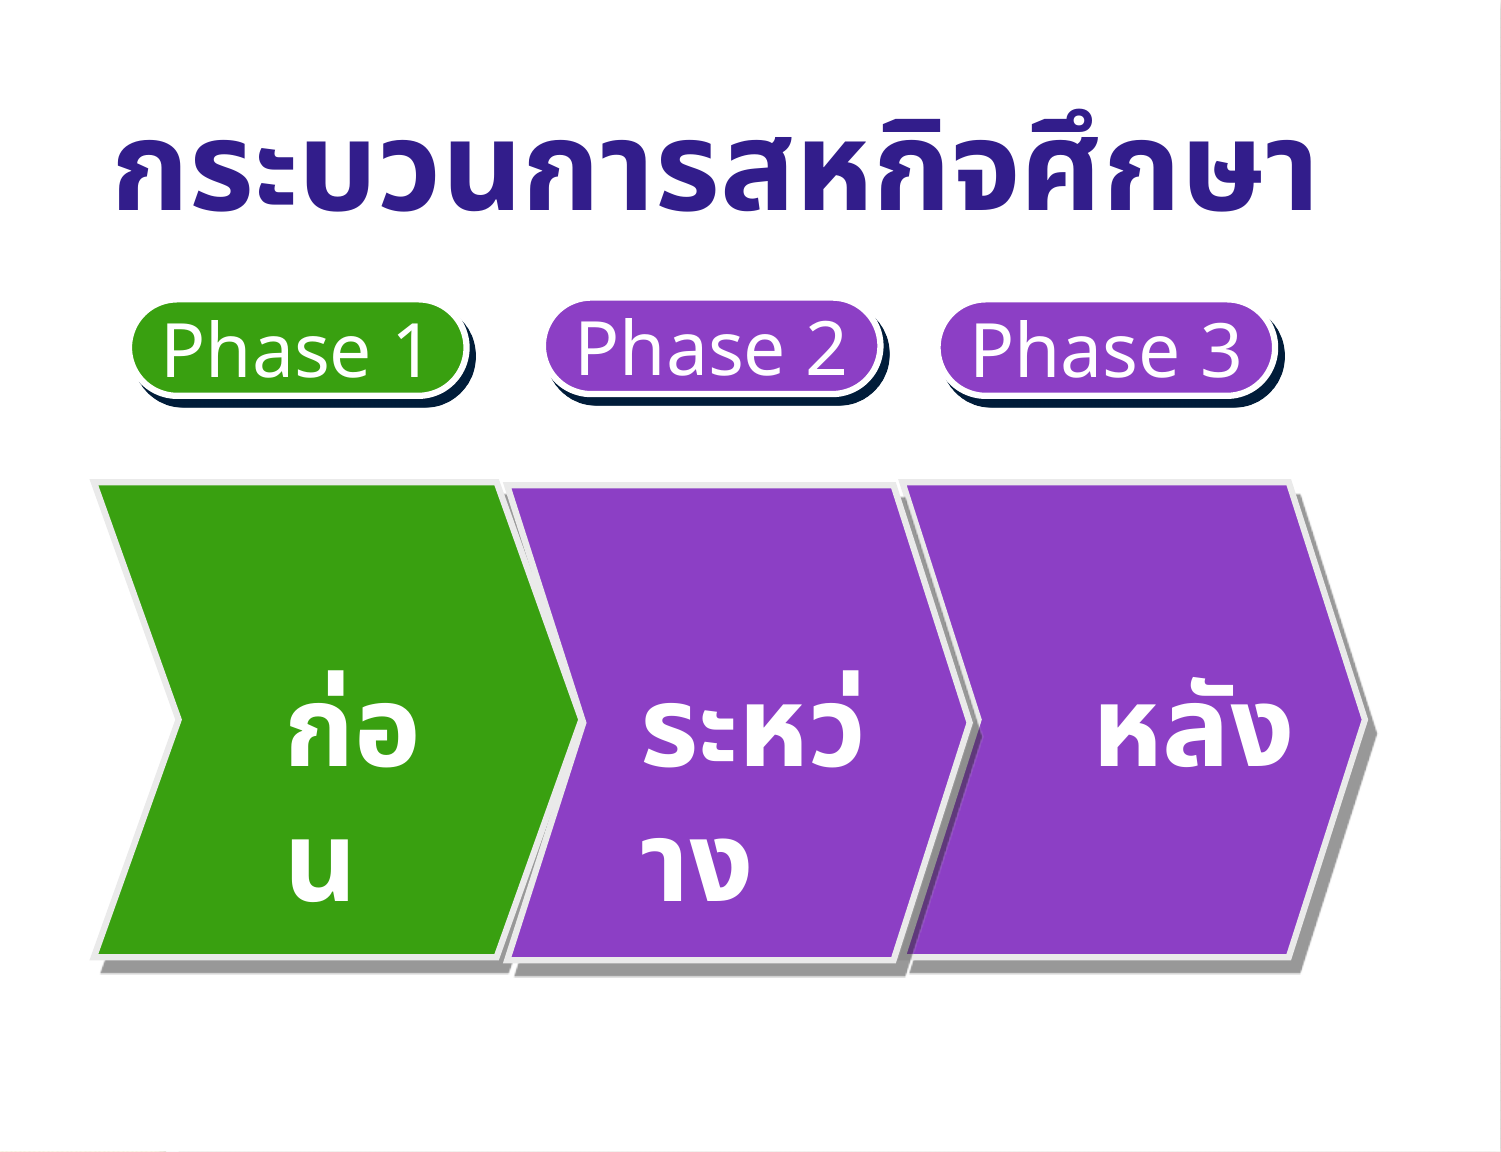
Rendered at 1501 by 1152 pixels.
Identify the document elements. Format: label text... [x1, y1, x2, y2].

text_box Phase 3 [937, 299, 1276, 396]
text_box [902, 482, 1342, 958]
text_box ระหว่าง [625, 647, 907, 932]
text_box Phase 1 [128, 299, 467, 396]
text_box Phase 2 [542, 297, 881, 395]
text_box [1360, 704, 1365, 736]
text_box หลัง [1078, 647, 1360, 797]
text_box กระบวนการสหกิจศึกษา [93, 60, 1372, 260]
text_box [93, 482, 582, 958]
text_box [507, 485, 970, 961]
text_box ก่อน [269, 646, 481, 931]
text_box [0, 0, 1501, 1152]
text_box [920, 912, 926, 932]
